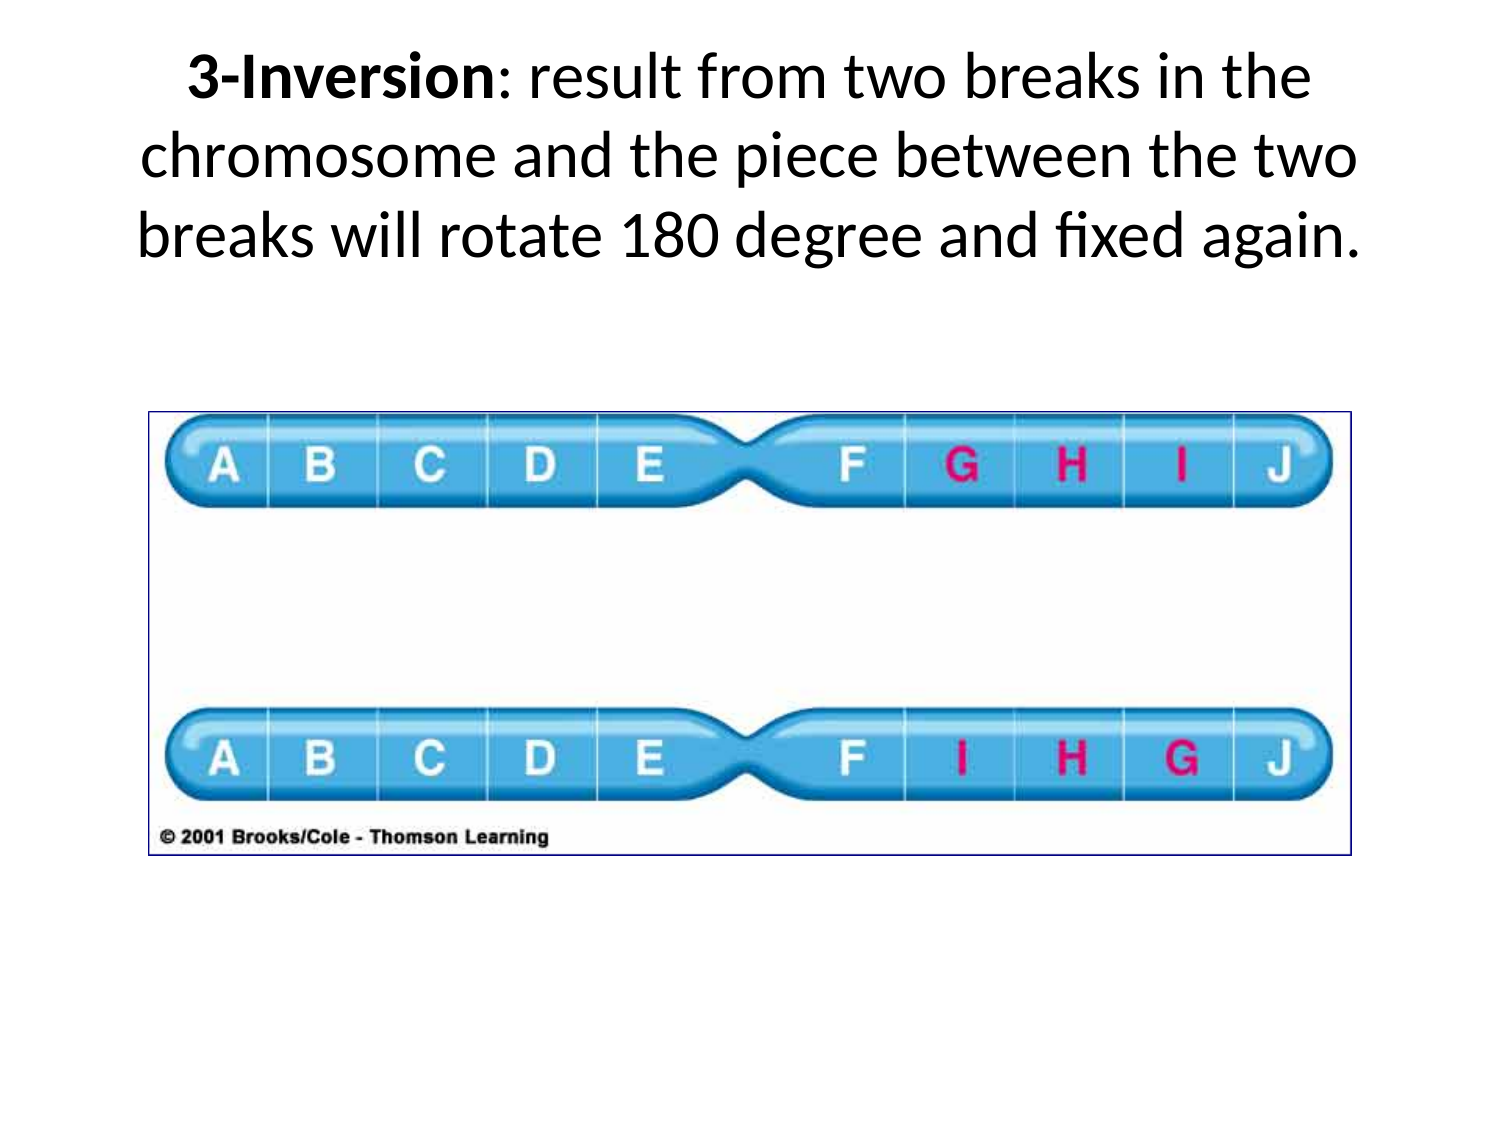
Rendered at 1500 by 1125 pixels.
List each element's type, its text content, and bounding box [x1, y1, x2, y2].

title 3-Inversion: result from two breaks in the chromosome and the piece between the two breaks will rotate 180 degree and fixed again. [75, 45, 1425, 338]
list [148, 411, 1352, 856]
